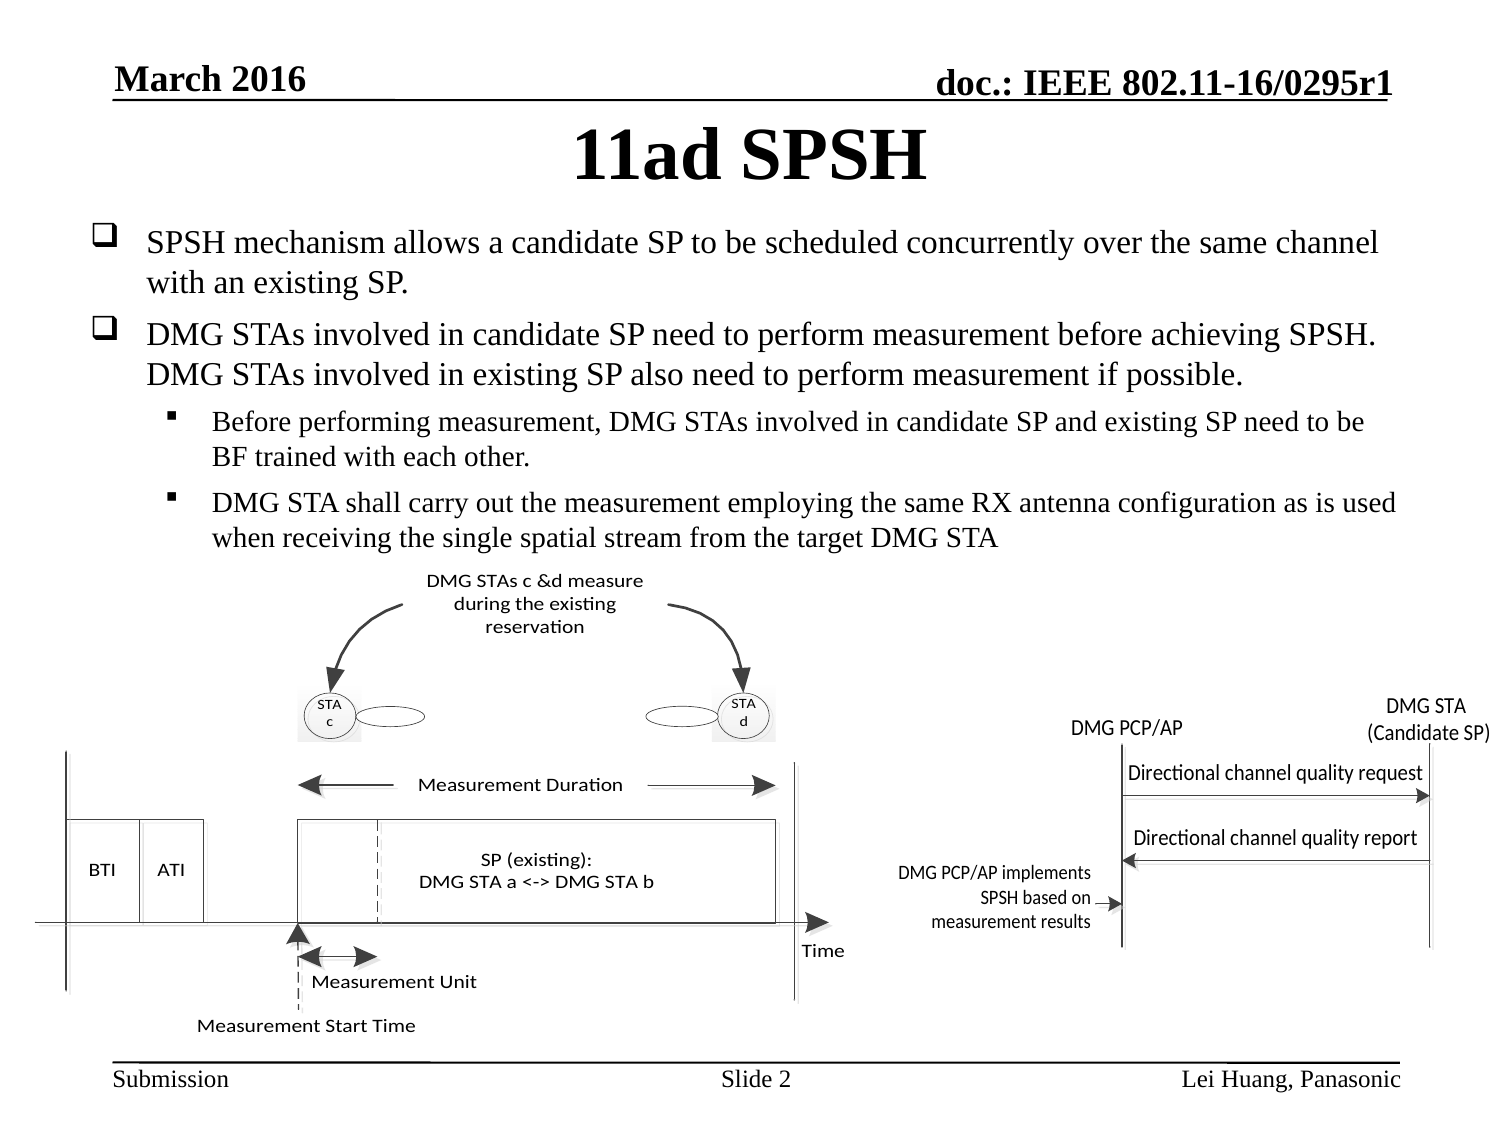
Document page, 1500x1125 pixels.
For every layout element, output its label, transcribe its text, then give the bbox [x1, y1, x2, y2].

slide_number 2 [712, 1072, 800, 1123]
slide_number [114, 54, 493, 100]
footer Lei Huang, Panasonic [902, 1061, 1402, 1093]
title 11ad SPSH [24, 99, 1476, 201]
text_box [24, 562, 863, 1063]
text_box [876, 687, 1499, 951]
list SPSH mechanism allows a candidate SP to be scheduled concurrently over the same channel with an existing SP. DMG STAs involved in candidate SP need to perform measurement before achieving SPSH. DMG STAs involved in existing SP also need to perform measurement if possible. Before performing measurement, DMG STAs involved in candidate SP and existing SP need to be BF trained with each other. DMG STA shall carry out the measurement employing the same RX antenna configuration as is used when receiving the single spatial stream from the target DMG STA [74, 212, 1413, 563]
